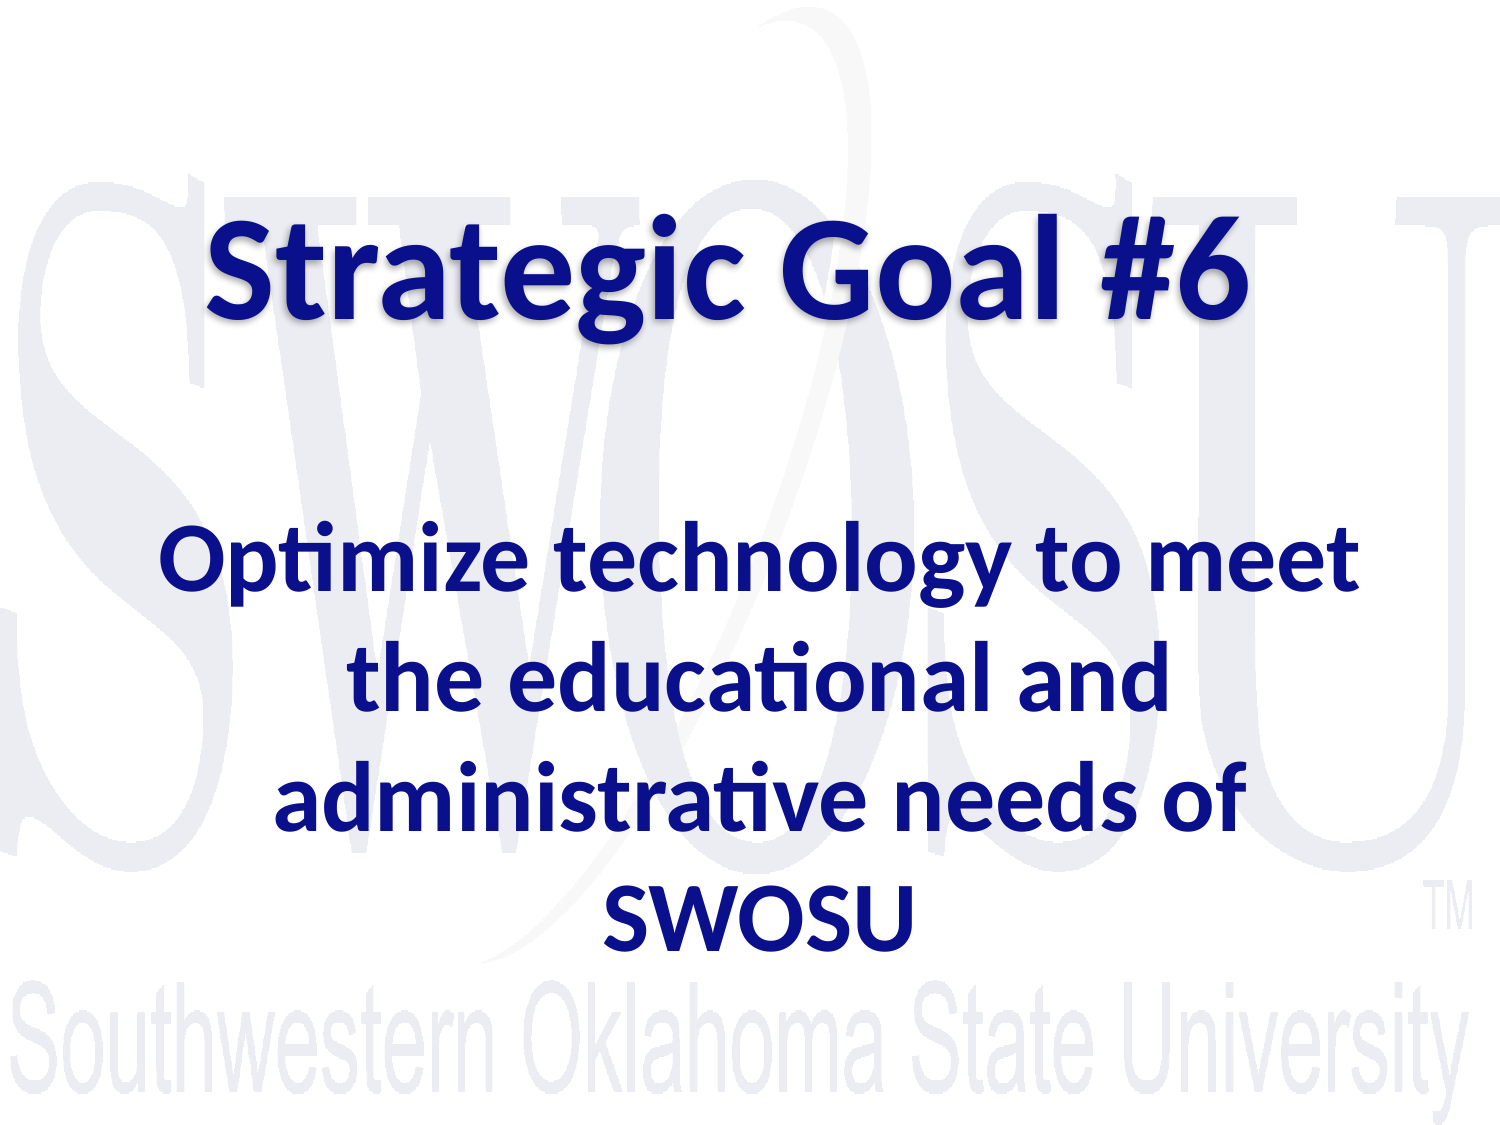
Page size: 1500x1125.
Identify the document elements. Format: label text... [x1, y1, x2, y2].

text_box Strategic Goal #6 [138, 161, 1352, 357]
text_box Optimize technology to meet the educational and administrative needs of SWOSU [110, 449, 1411, 980]
